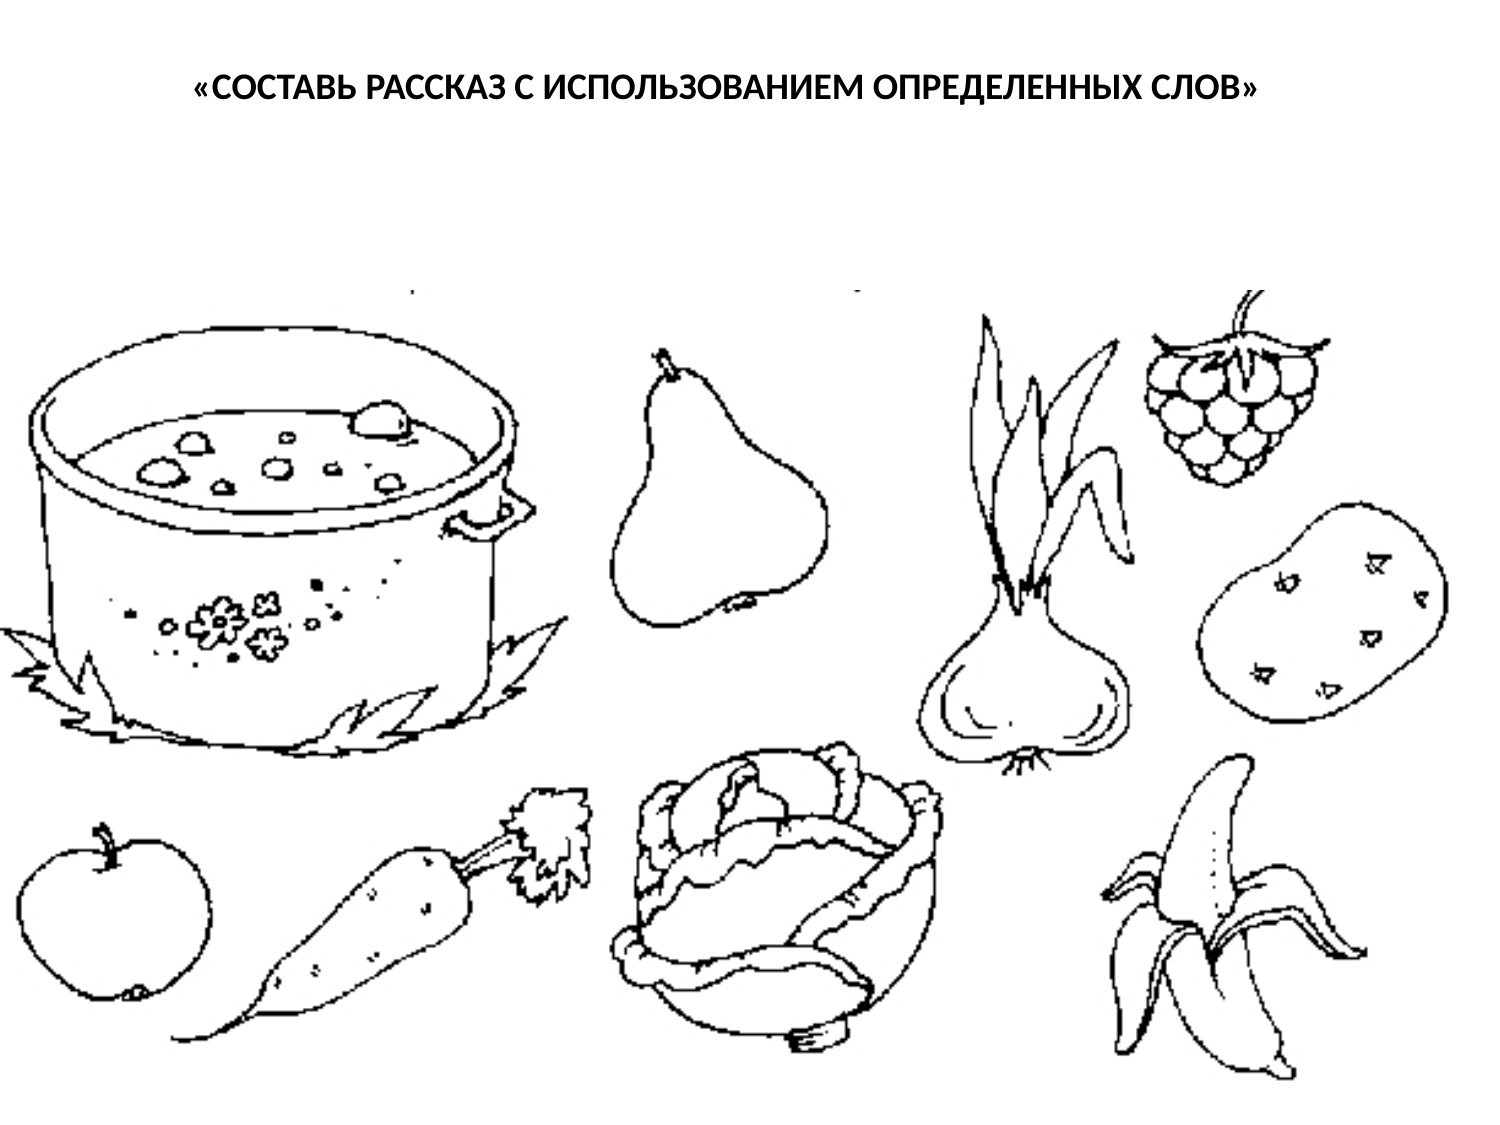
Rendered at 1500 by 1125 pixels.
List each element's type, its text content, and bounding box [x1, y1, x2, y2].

picture [0, 290, 1471, 1088]
text_box «СОСТАВЬ РАССКАЗ С ИСПОЛЬЗОВАНИЕМ ОПРЕДЕЛЕННЫХ СЛОВ» [29, 54, 1424, 115]
